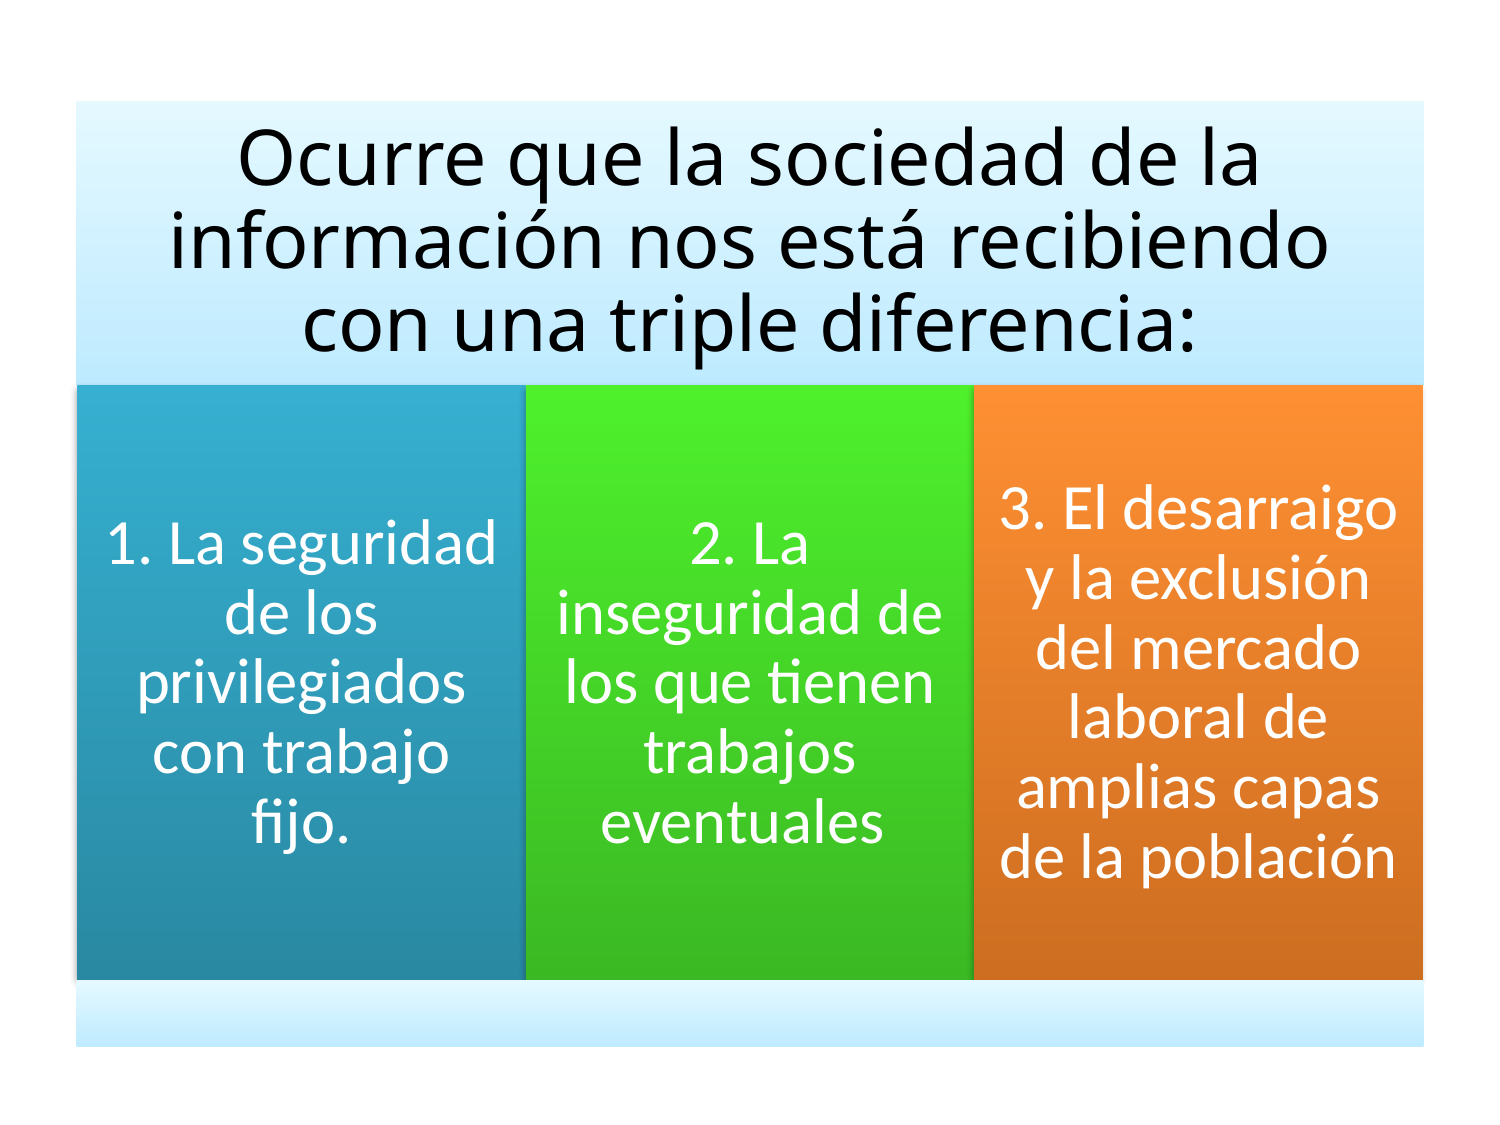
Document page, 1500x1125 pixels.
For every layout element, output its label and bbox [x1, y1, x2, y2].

text_box [76, 101, 1424, 1047]
